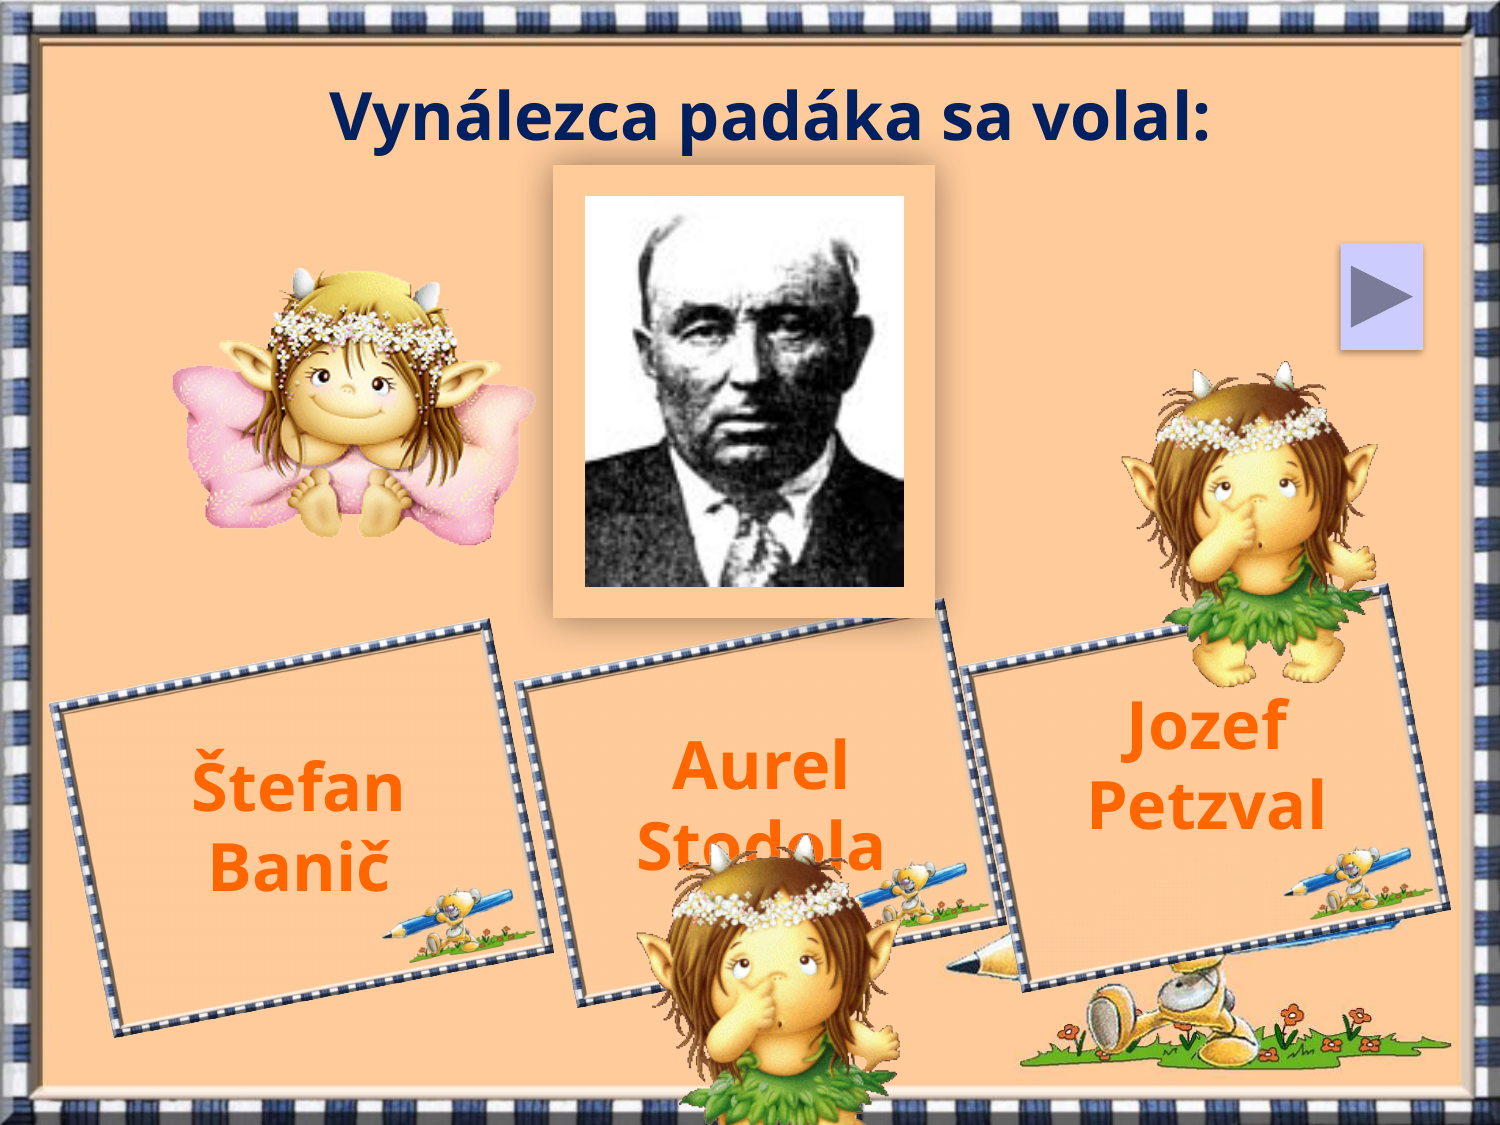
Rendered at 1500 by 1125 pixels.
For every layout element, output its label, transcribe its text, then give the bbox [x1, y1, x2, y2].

text_box [1340, 243, 1424, 350]
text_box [76, 656, 526, 999]
picture [0, 0, 1500, 1125]
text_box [985, 621, 1424, 955]
text_box Vynálezca padáka sa volal: [41, 66, 1500, 161]
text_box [541, 636, 979, 970]
